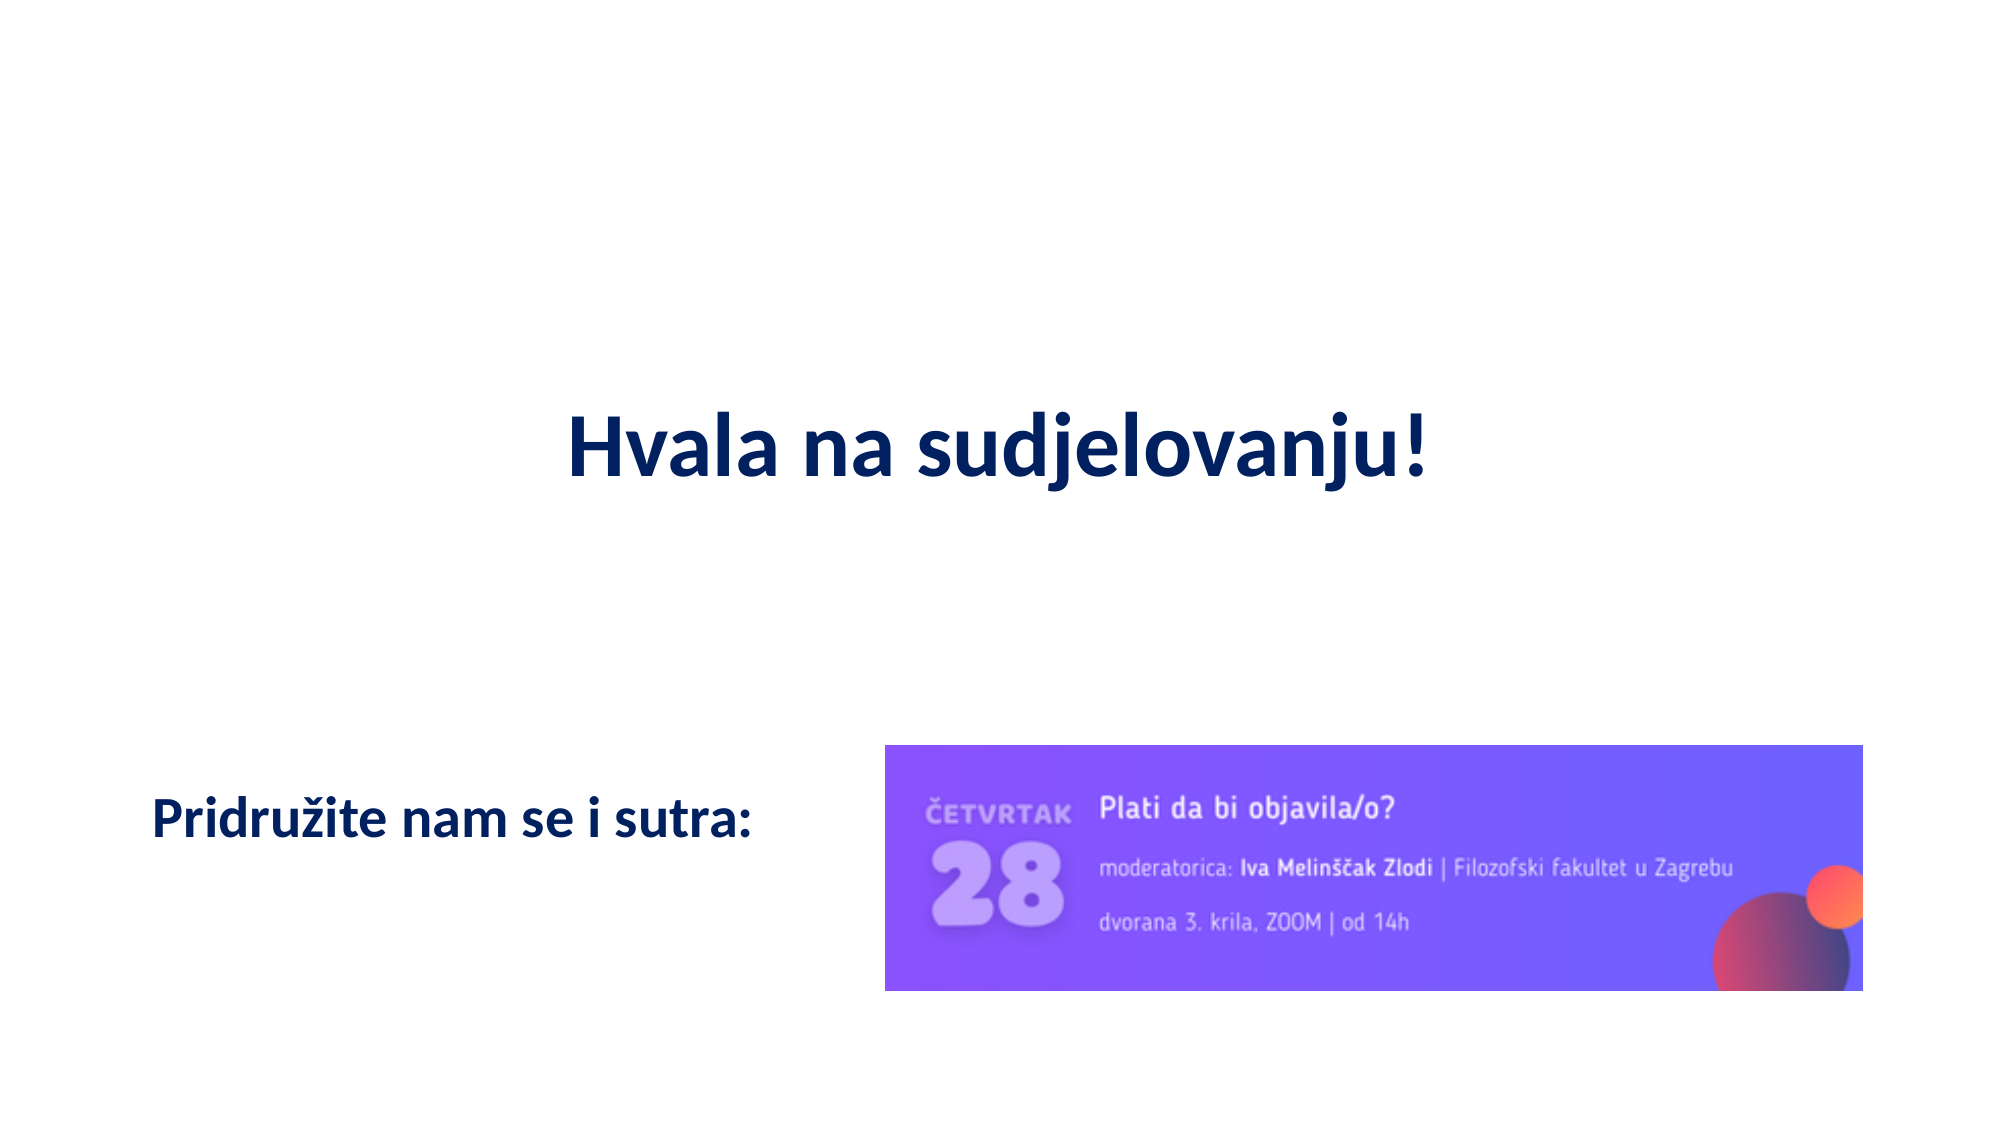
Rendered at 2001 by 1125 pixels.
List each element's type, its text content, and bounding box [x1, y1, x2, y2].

list Hvala na sudjelovanju! Pridružite nam se i sutra: [137, 299, 1863, 1014]
picture [885, 745, 1863, 991]
